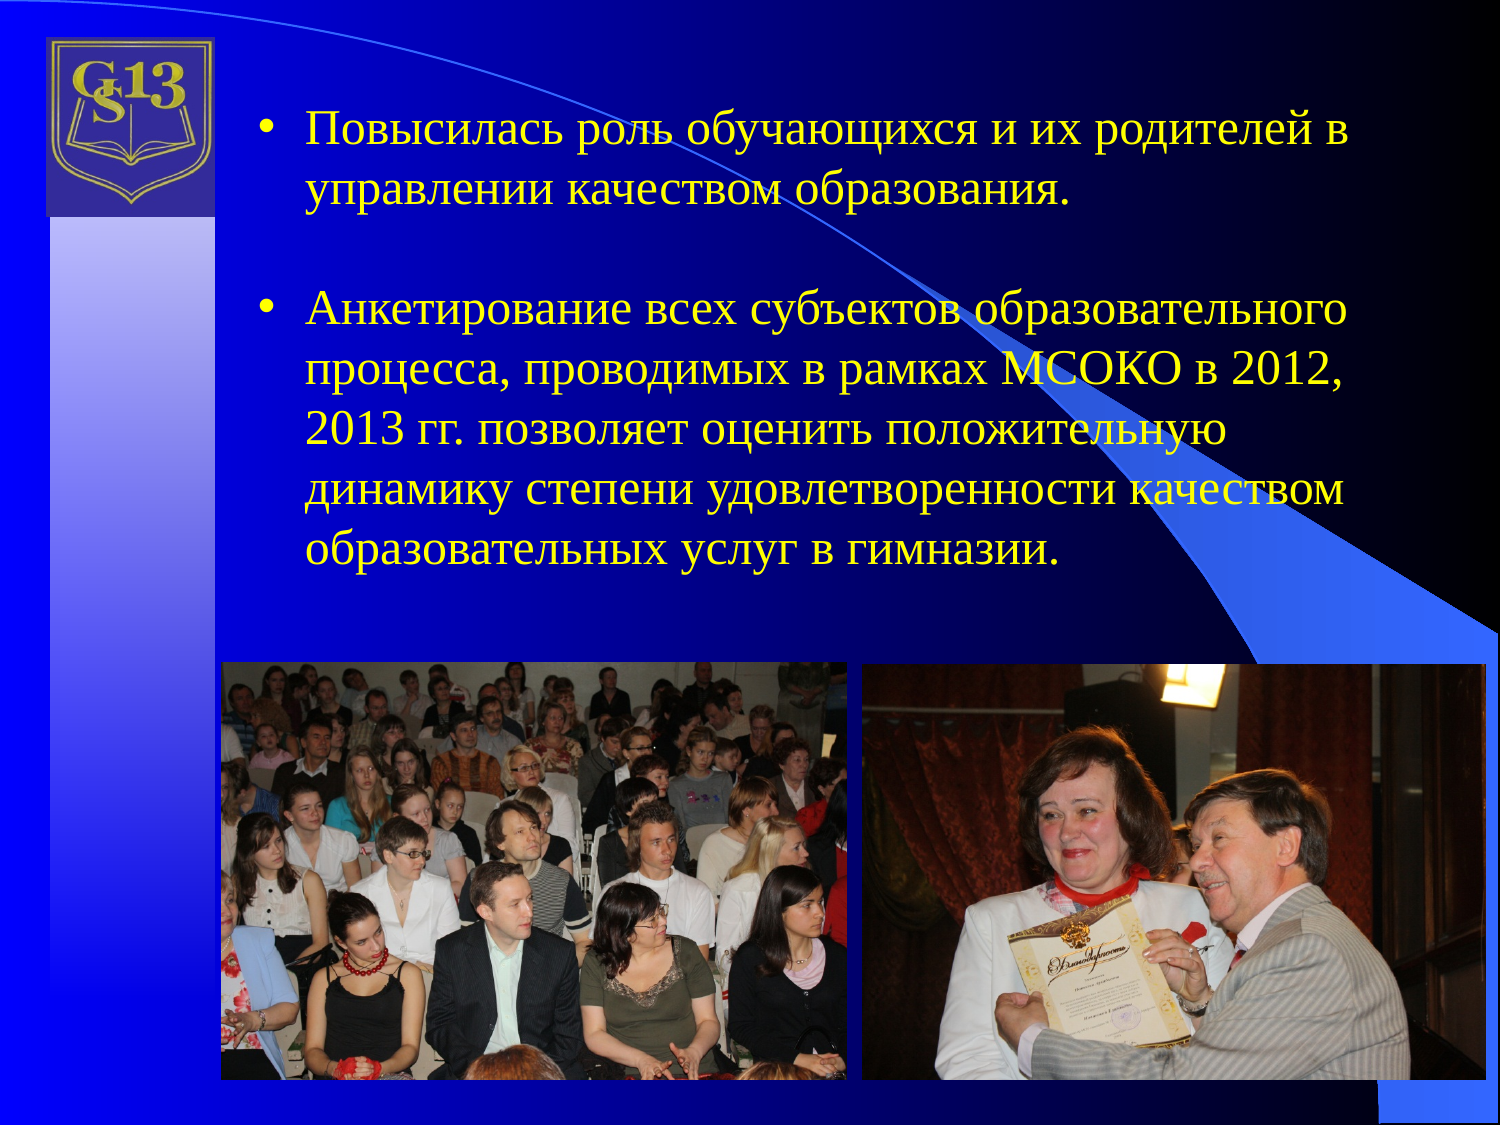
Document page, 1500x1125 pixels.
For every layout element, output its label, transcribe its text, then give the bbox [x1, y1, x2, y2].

picture [220, 662, 847, 1080]
picture [46, 37, 215, 217]
picture [862, 663, 1486, 1080]
text_box [237, 224, 1375, 650]
text_box [50, 223, 215, 1002]
text_box Повысилась роль обучающихся и их родителей в управлении качеством образования. Анкетирование всех субъектов образовательного процесса, проводимых в рамках МСОКО в 2012, 2013 гг. позволяет оценить положительную динамику степени удовлетворенности качеством образовательных услуг в гимназии. [243, 87, 1456, 583]
